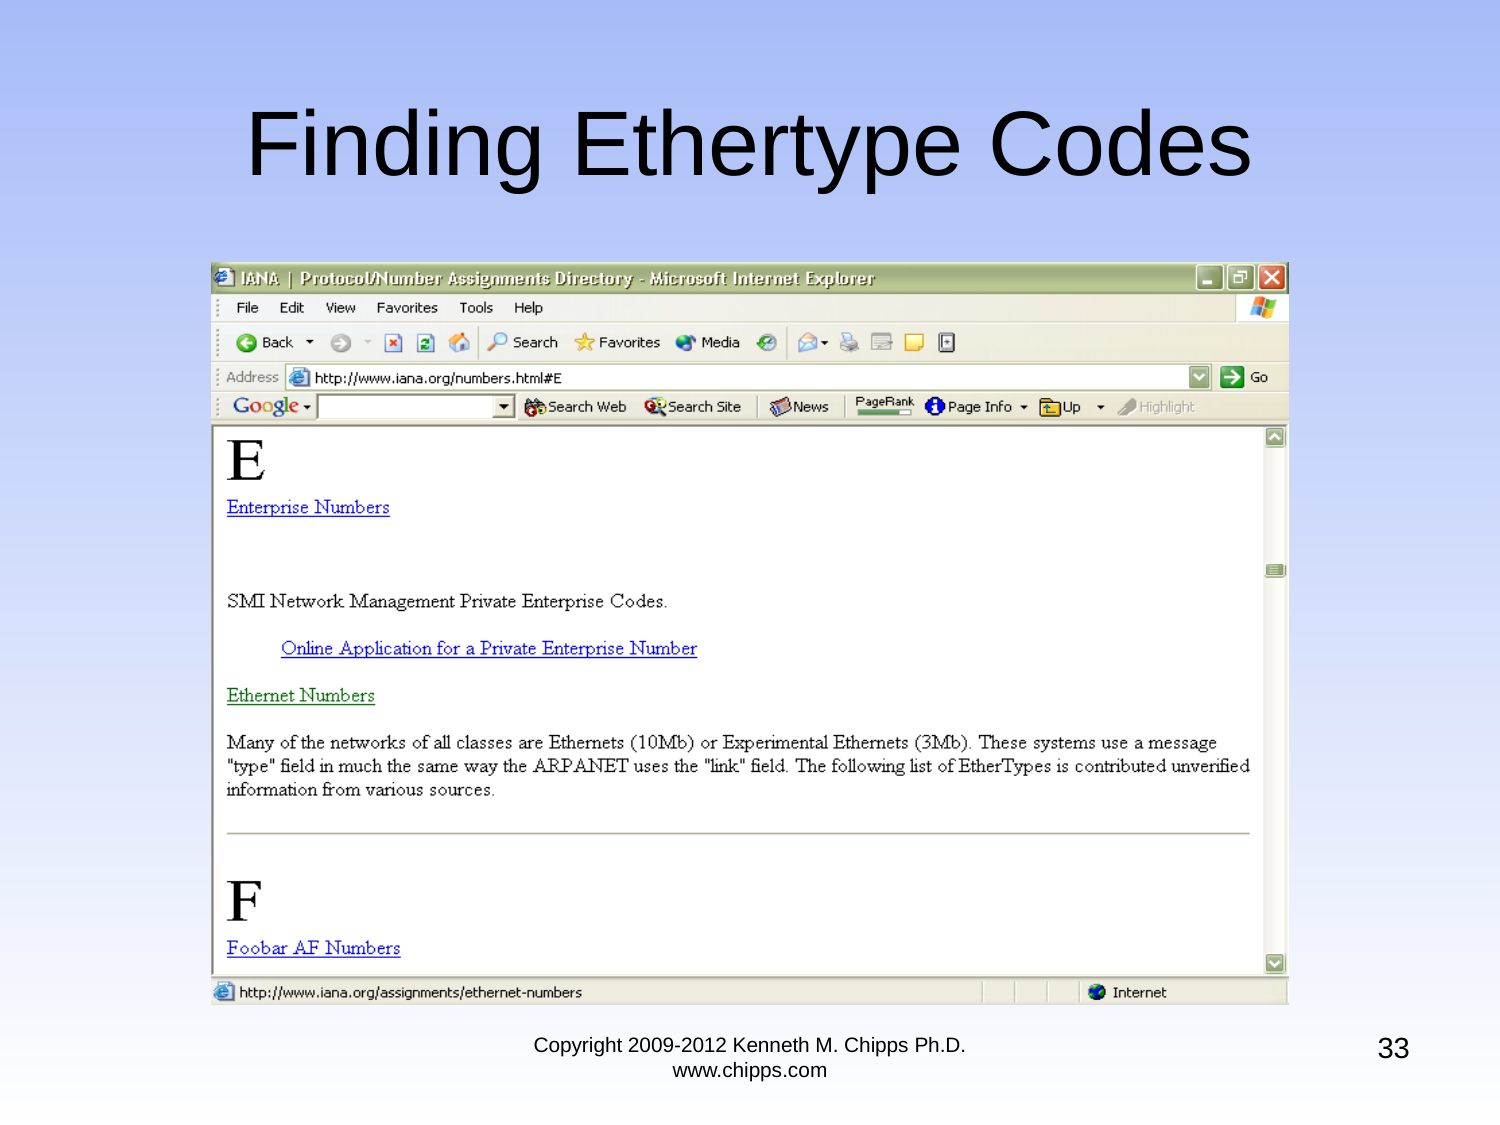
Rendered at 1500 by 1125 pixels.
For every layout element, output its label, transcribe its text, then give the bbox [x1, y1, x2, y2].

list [211, 262, 1289, 1006]
title Finding Ethertype Codes [74, 44, 1426, 233]
footer Copyright 2009-2012 Kenneth M. Chipps Ph.D. www.chipps.com [449, 1024, 1051, 1103]
slide_number 33 [1074, 1021, 1426, 1101]
